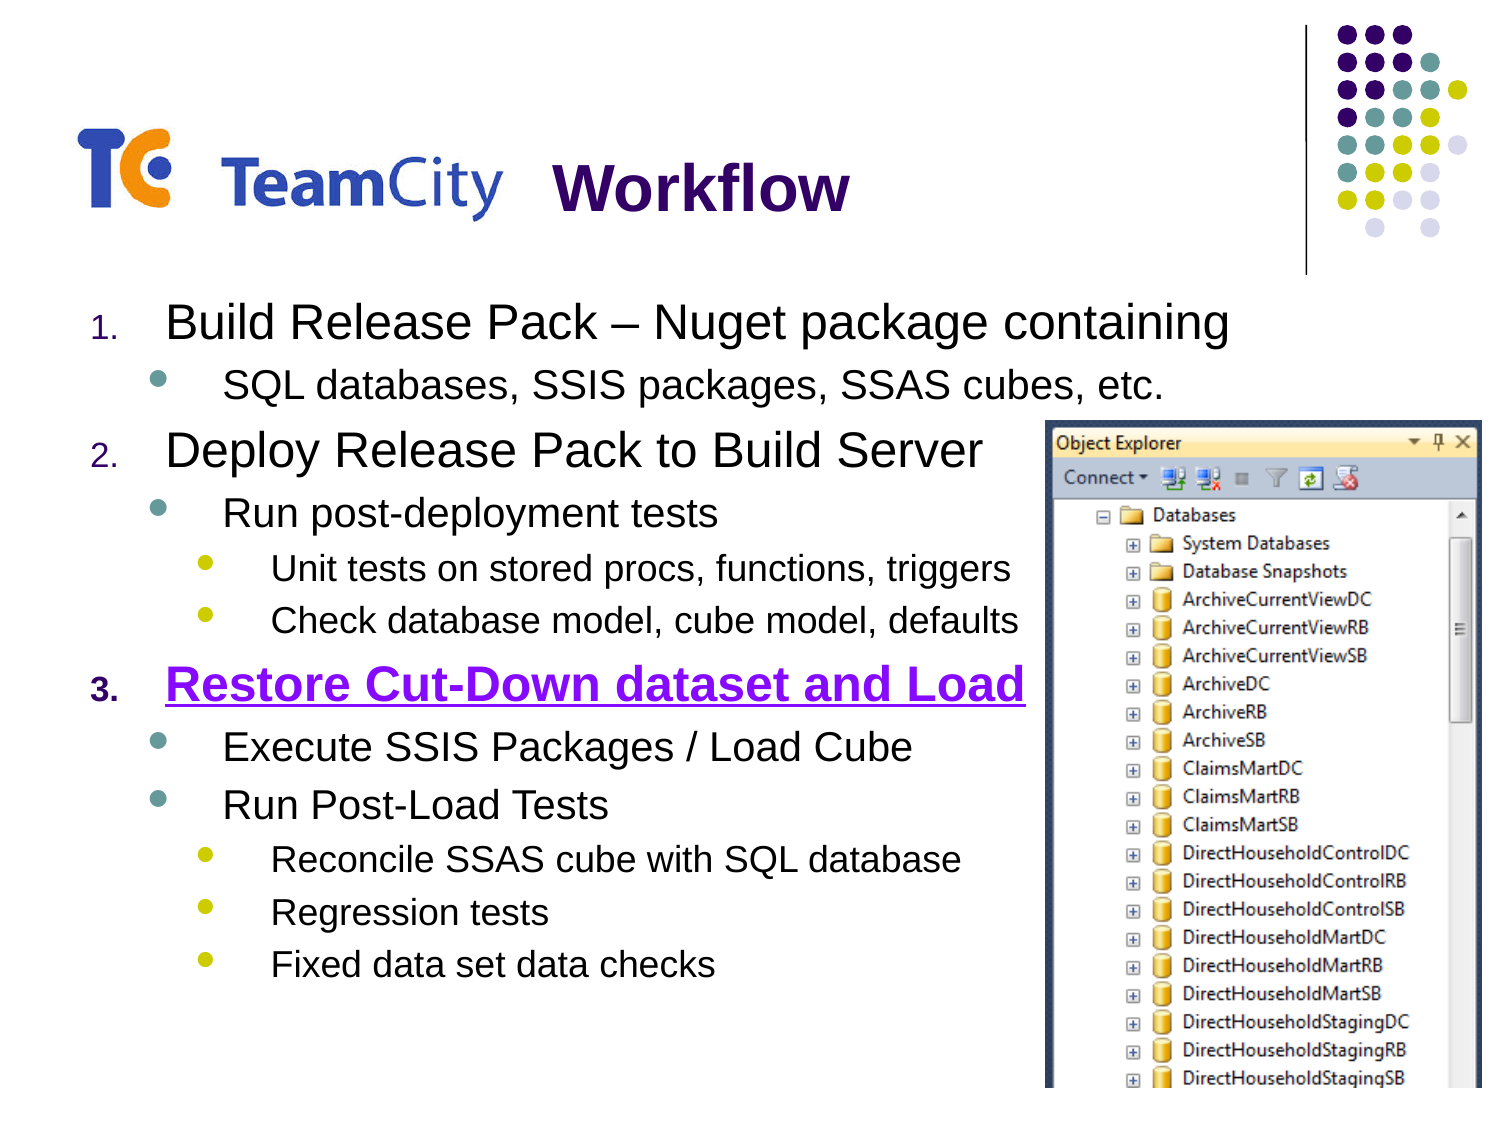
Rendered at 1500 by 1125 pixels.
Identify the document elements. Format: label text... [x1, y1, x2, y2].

title Workflow [74, 19, 1313, 233]
picture [1045, 420, 1482, 1089]
picture [71, 126, 509, 225]
list Build Release Pack – Nuget package containing SQL databases, SSIS packages, SSAS cubes, etc. Deploy Release Pack to Build Server Run post-deployment tests Unit tests on stored procs, functions, triggers Check database model, cube model, defaults Restore Cut-Down dataset and Load Execute SSIS Packages / Load Cube Run Post-Load Tests Reconcile SSAS cube with SQL database Regression tests Fixed data set data checks [74, 281, 1426, 1006]
